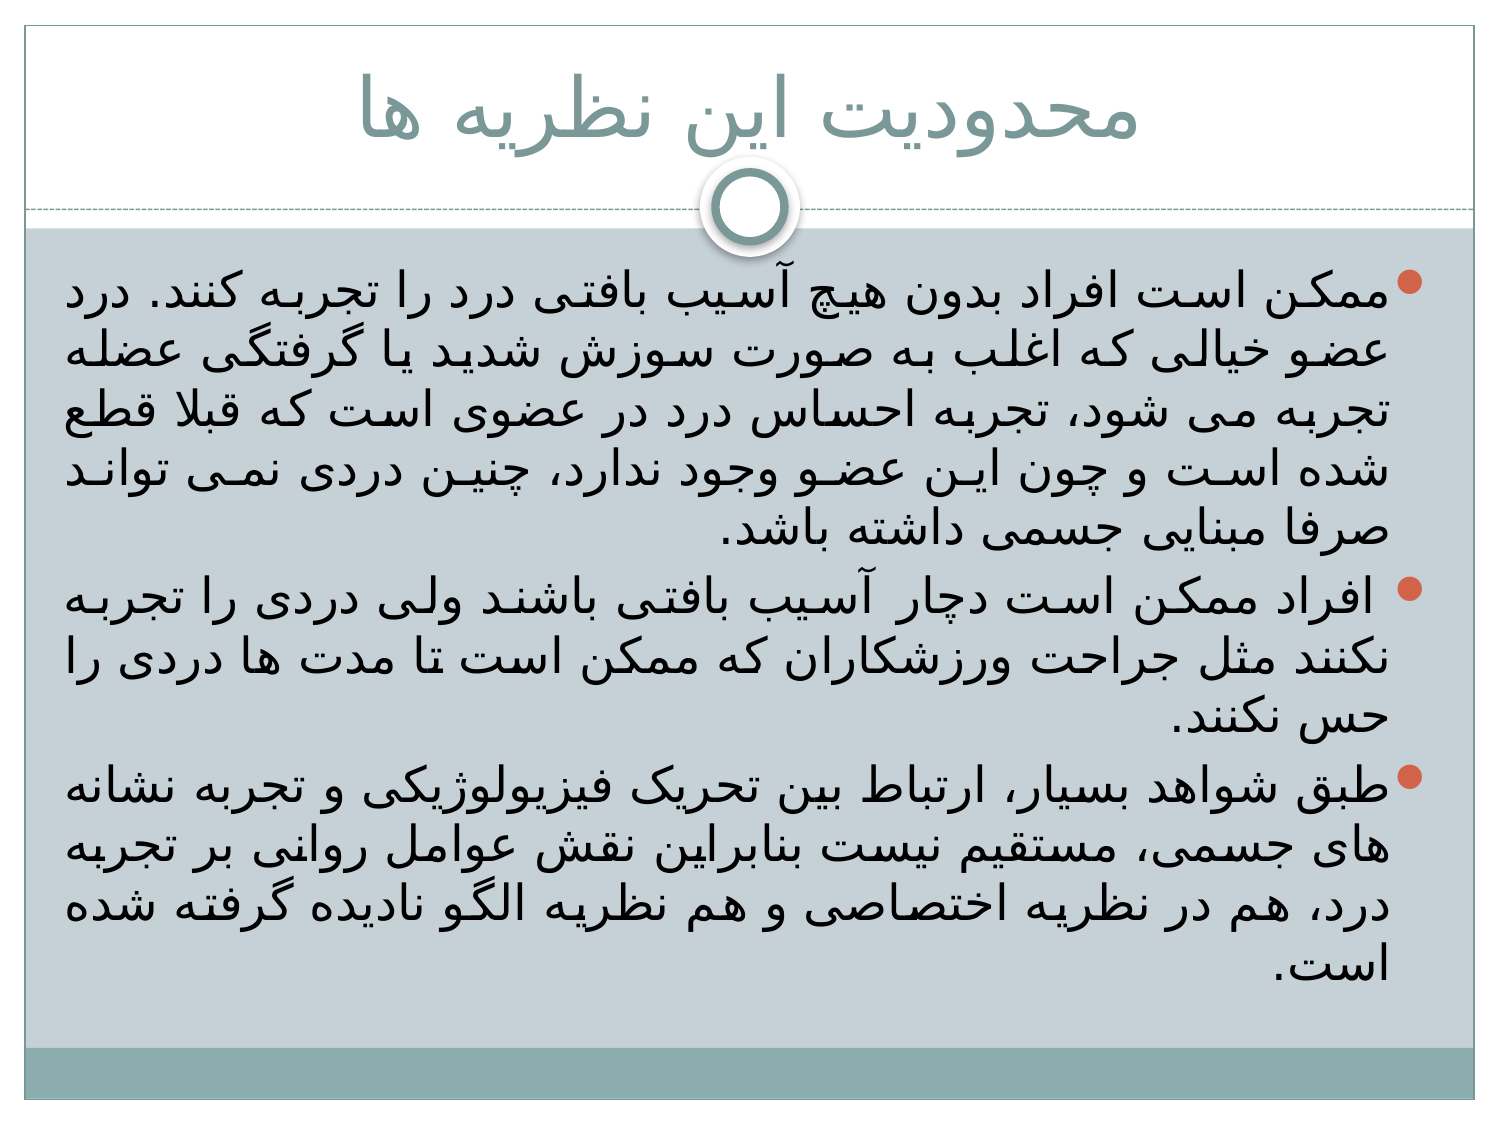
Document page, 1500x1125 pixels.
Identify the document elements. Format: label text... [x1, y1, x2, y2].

title محدودیت این نظریه ها [49, 37, 1450, 162]
list ممکن است افراد بدون هیچ آسیب بافتی درد را تجربه کنند. درد عضو خیالی که اغلب به صورت سوزش شدید یا گرفتگی عضله تجربه می شود، تجربه احساس درد در عضوی است که قبلا قطع شده است و چون این عضو وجود ندارد، چنین دردی نمی تواند صرفا مبنایی جسمی داشته باشد. افراد ممکن است دچار آسیب بافتی باشند ولی دردی را تجربه نکنند مثل جراحت ورزشکاران که ممکن است تا مدت ها دردی را حس نکنند. طبق شواهد بسیار، ارتباط بین تحریک فیزیولوژیکی و تجربه نشانه های جسمی، مستقیم نیست بنابراین نقش عوامل روانی بر تجربه درد، هم در نظریه اختصاصی و هم نظریه الگو نادیده گرفته شده است. [49, 250, 1445, 1001]
